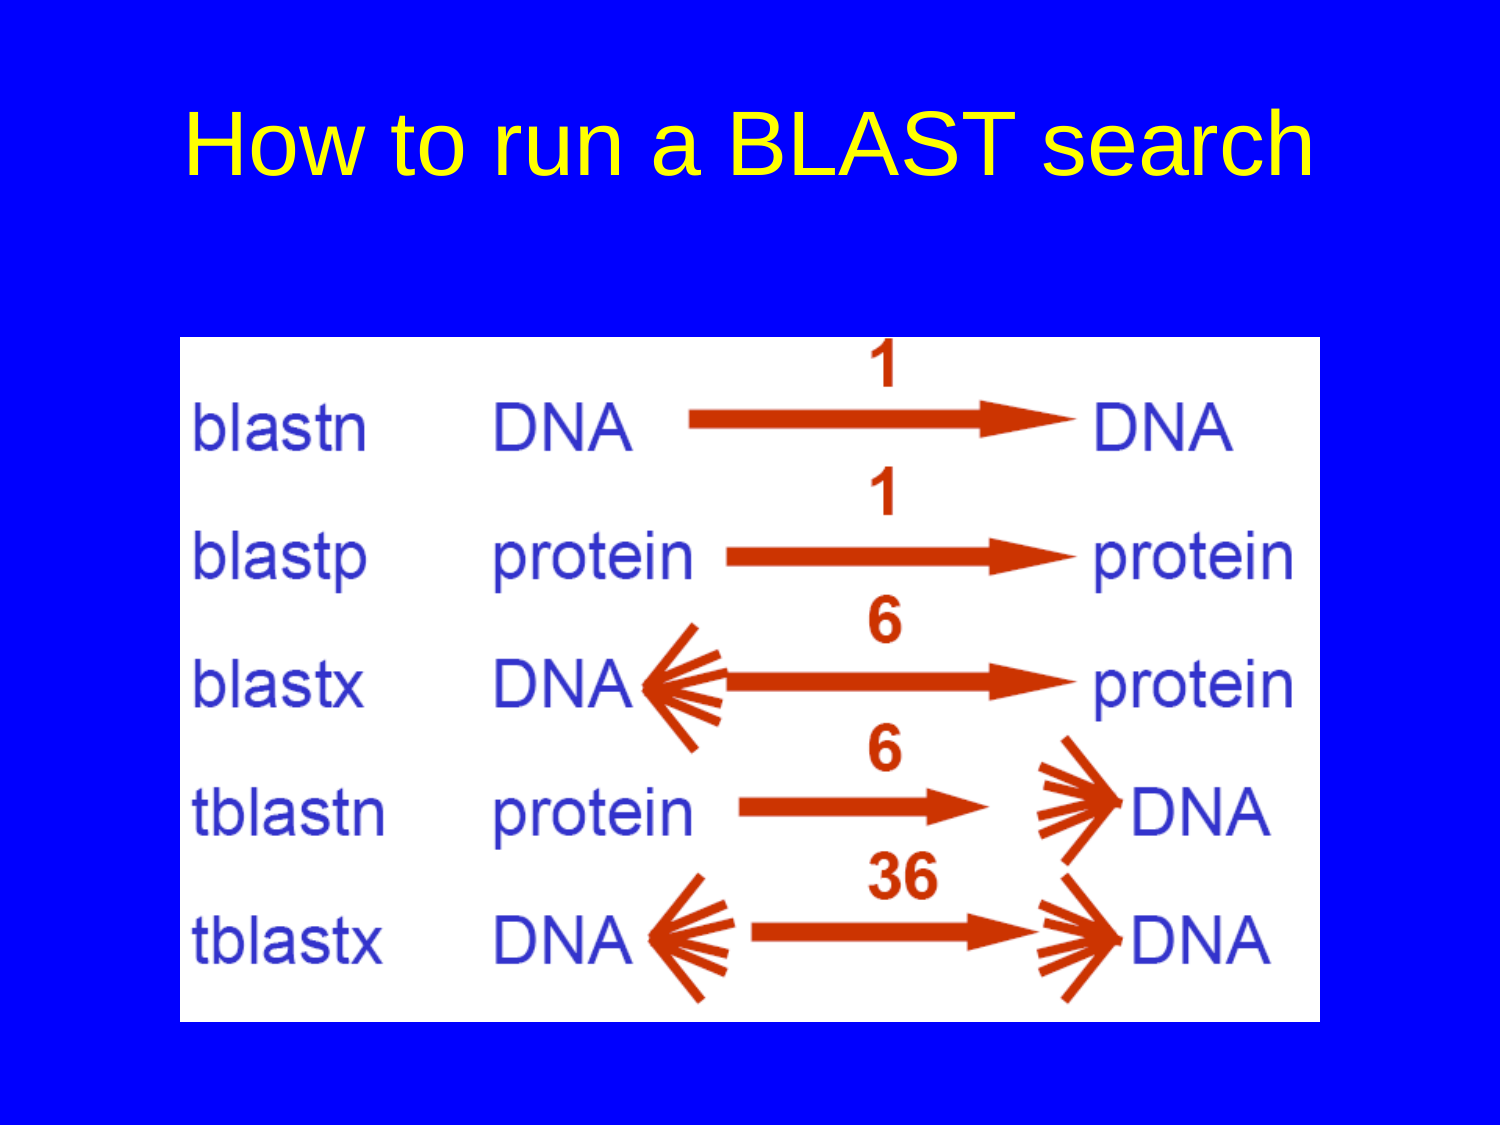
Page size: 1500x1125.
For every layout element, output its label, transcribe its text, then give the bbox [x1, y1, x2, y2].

title How to run a BLAST search [75, 45, 1425, 233]
picture [180, 337, 1320, 1023]
